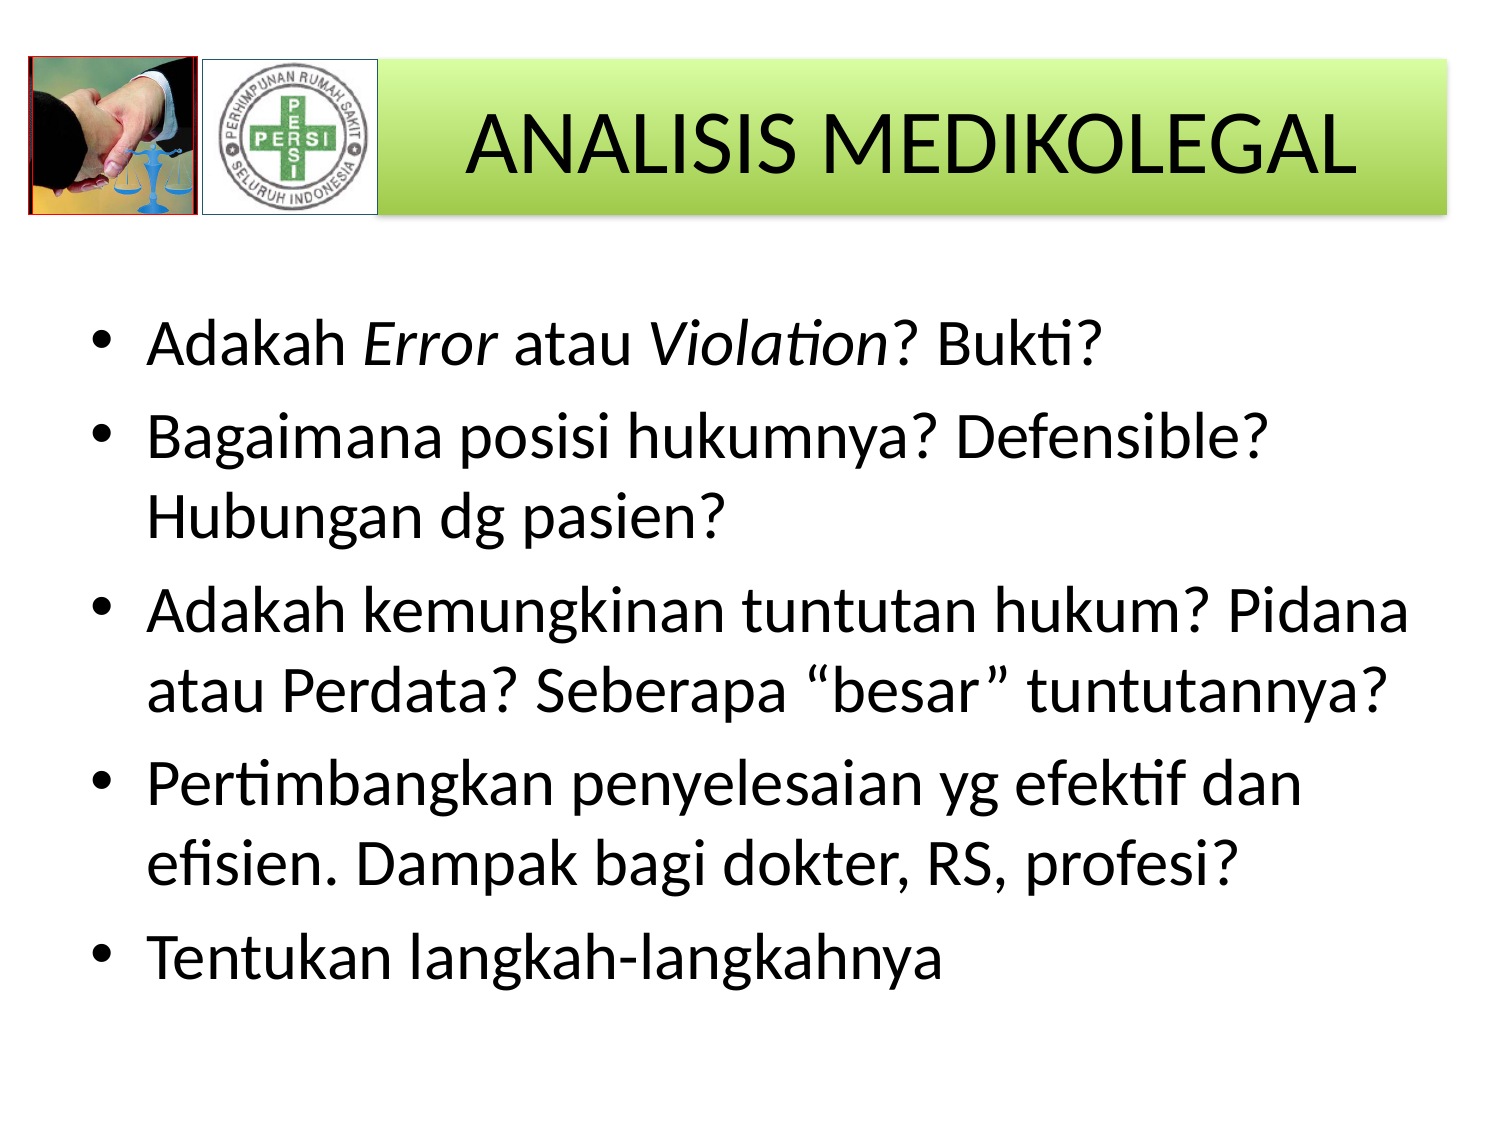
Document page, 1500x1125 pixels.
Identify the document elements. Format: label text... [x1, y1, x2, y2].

title ANALISIS MEDIKOLEGAL [379, 59, 1447, 215]
picture [202, 58, 378, 215]
list Adakah Error atau Violation? Bukti? Bagaimana posisi hukumnya? Defensible? Hubungan dg pasien? Adakah kemungkinan tuntutan hukum? Pidana atau Perdata? Seberapa “besar” tuntutannya? Pertimbangkan penyelesaian yg efektif dan efisien. Dampak bagi dokter, RS, profesi? Tentukan langkah-langkahnya [75, 290, 1450, 1050]
picture [28, 55, 198, 215]
